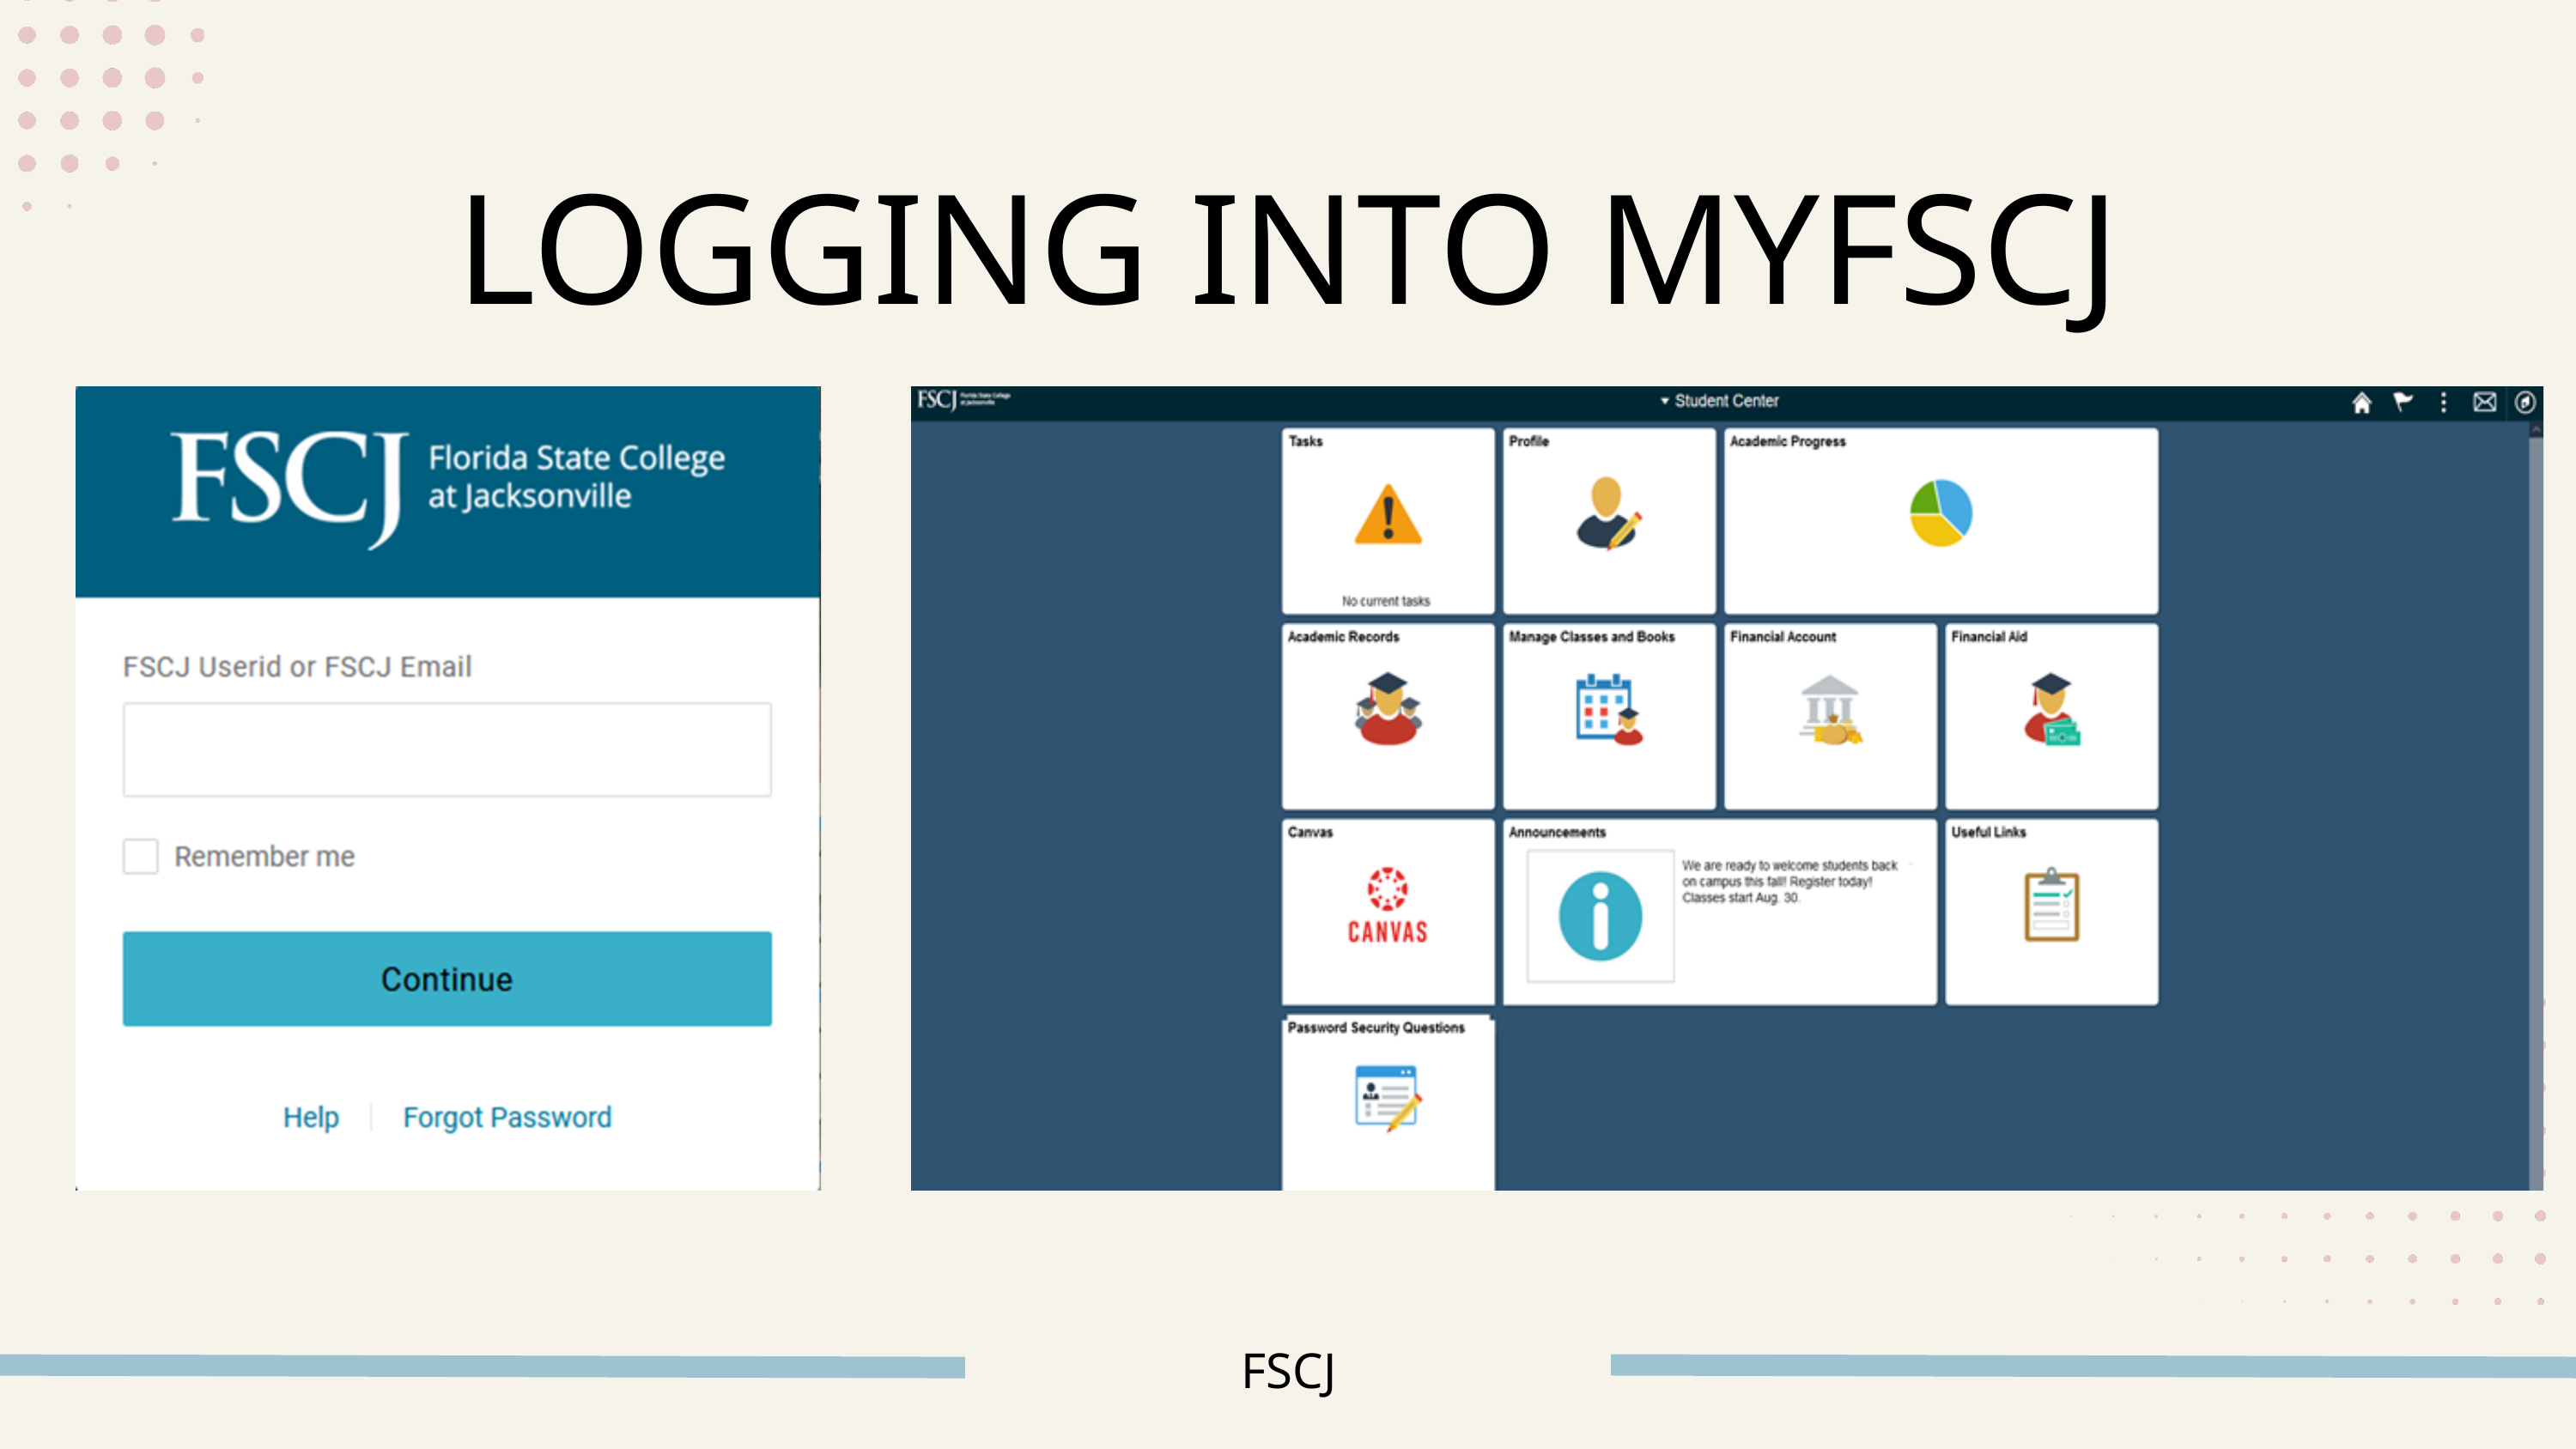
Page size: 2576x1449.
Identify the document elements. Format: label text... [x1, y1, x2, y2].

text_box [0, 1336, 2576, 1394]
text_box [2028, 955, 2576, 1305]
text_box LOGGING INTO MYFSCJ [359, 122, 2216, 336]
text_box [76, 386, 822, 1191]
text_box [911, 386, 2544, 1191]
text_box [0, 0, 204, 252]
